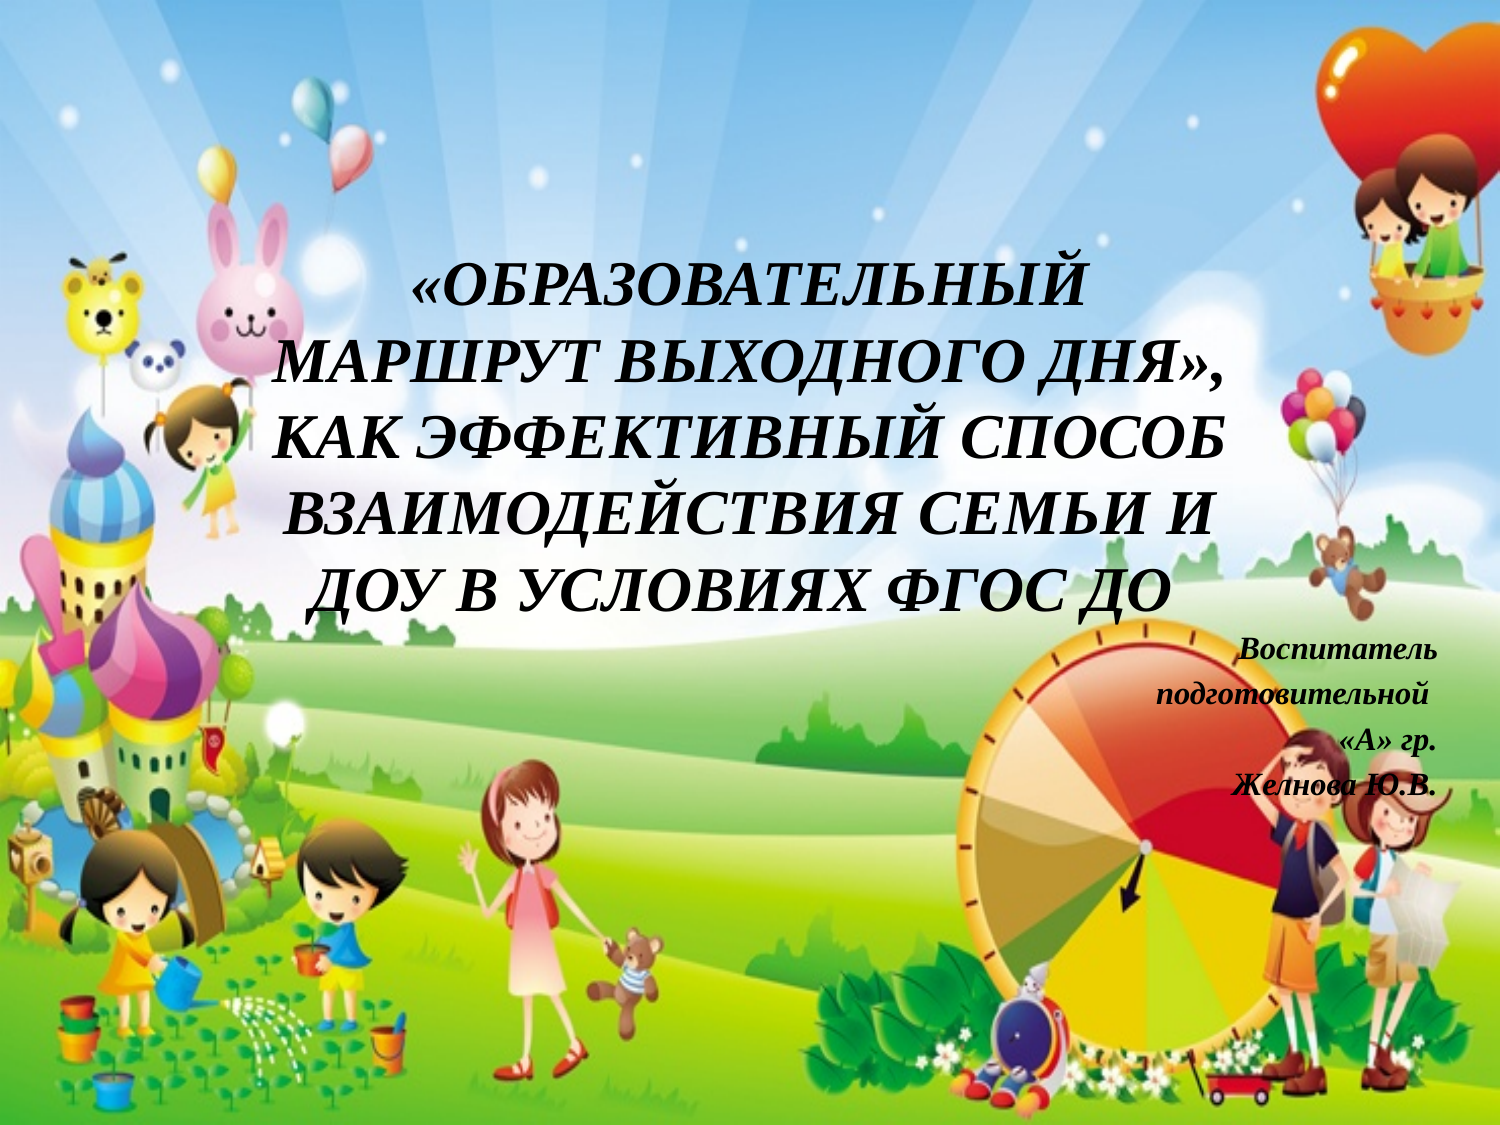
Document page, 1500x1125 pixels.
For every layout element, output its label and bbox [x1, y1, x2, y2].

list [0, 0, 1500, 1125]
